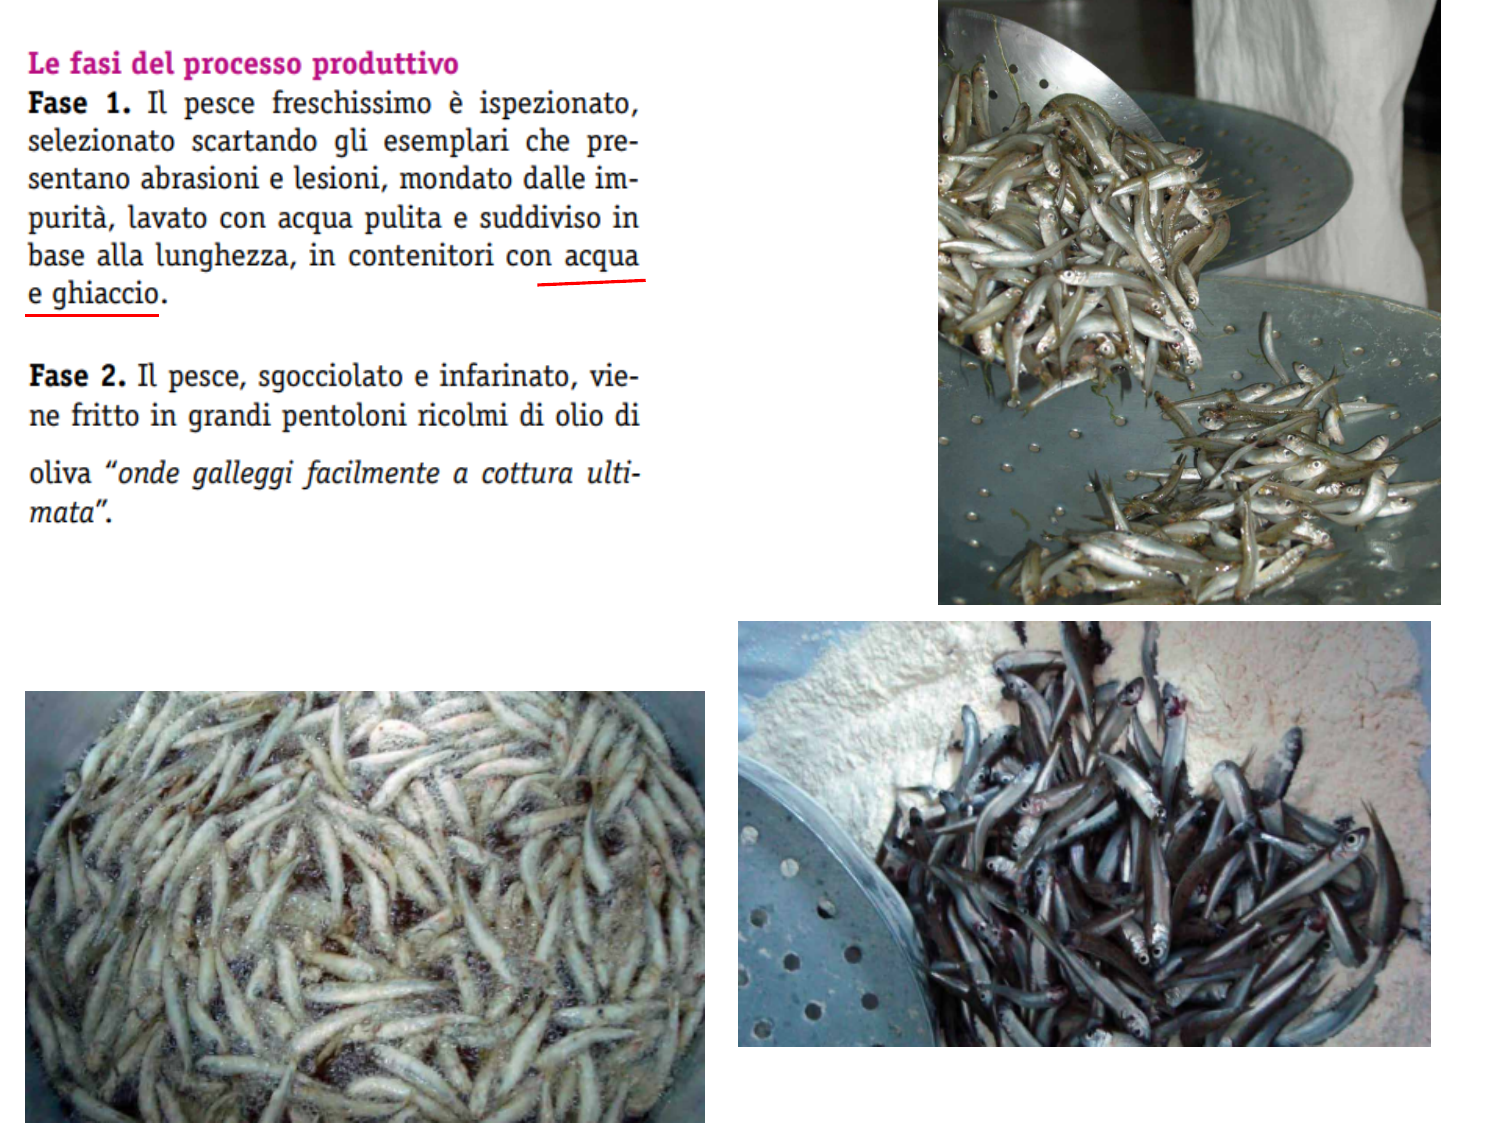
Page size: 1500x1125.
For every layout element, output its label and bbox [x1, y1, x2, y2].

picture [737, 621, 1431, 1047]
picture [938, 0, 1442, 605]
picture [17, 30, 646, 316]
picture [25, 690, 706, 1123]
picture [14, 345, 654, 533]
text_box [537, 280, 646, 286]
